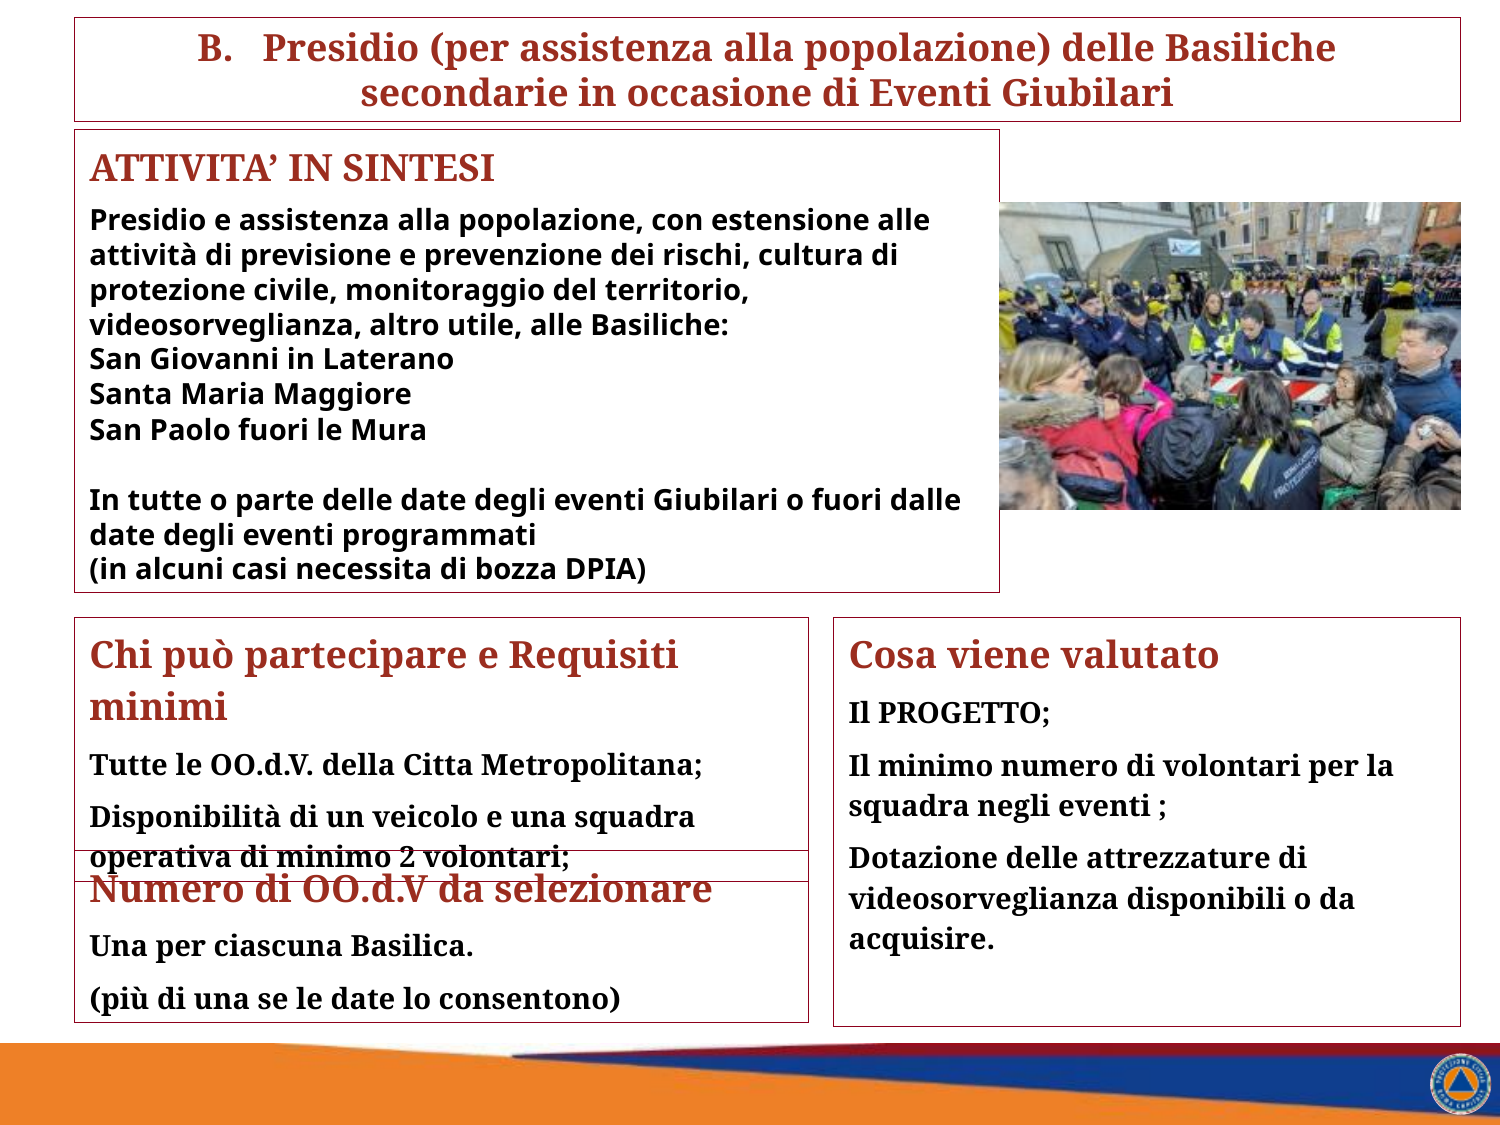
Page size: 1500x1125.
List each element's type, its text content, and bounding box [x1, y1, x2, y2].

text_box Cosa viene valutato Il PROGETTO; Il minimo numero di volontari per la squadra negli eventi ; Dotazione delle attrezzature di videosorveglianza disponibili o da acquisire. [833, 617, 1461, 1027]
picture [999, 202, 1461, 510]
text_box ATTIVITA’ IN SINTESI Presidio e assistenza alla popolazione, con estensione alle attività di previsione e prevenzione dei rischi, cultura di protezione civile, monitoraggio del territorio, videosorveglianza, altro utile, alle Basiliche: San Giovanni in Laterano Santa Maria Maggiore San Paolo fuori le Mura In tutte o parte delle date degli eventi Giubilari o fuori dalle date degli eventi programmati (in alcuni casi necessita di bozza DPIA) [74, 129, 1000, 593]
picture [0, 1042, 1500, 1125]
text_box Chi può partecipare e Requisiti minimi Tutte le OO.d.V. della Citta Metropolitana; Disponibilità di un veicolo e una squadra operativa di minimo 2 volontari; [74, 617, 809, 850]
text_box Numero di OO.d.V da selezionare Una per ciascuna Basilica. (più di una se le date lo consentono) [74, 850, 809, 1023]
text_box B. Presidio (per assistenza alla popolazione) delle Basiliche secondarie in occasione di Eventi Giubilari [74, 17, 1461, 122]
